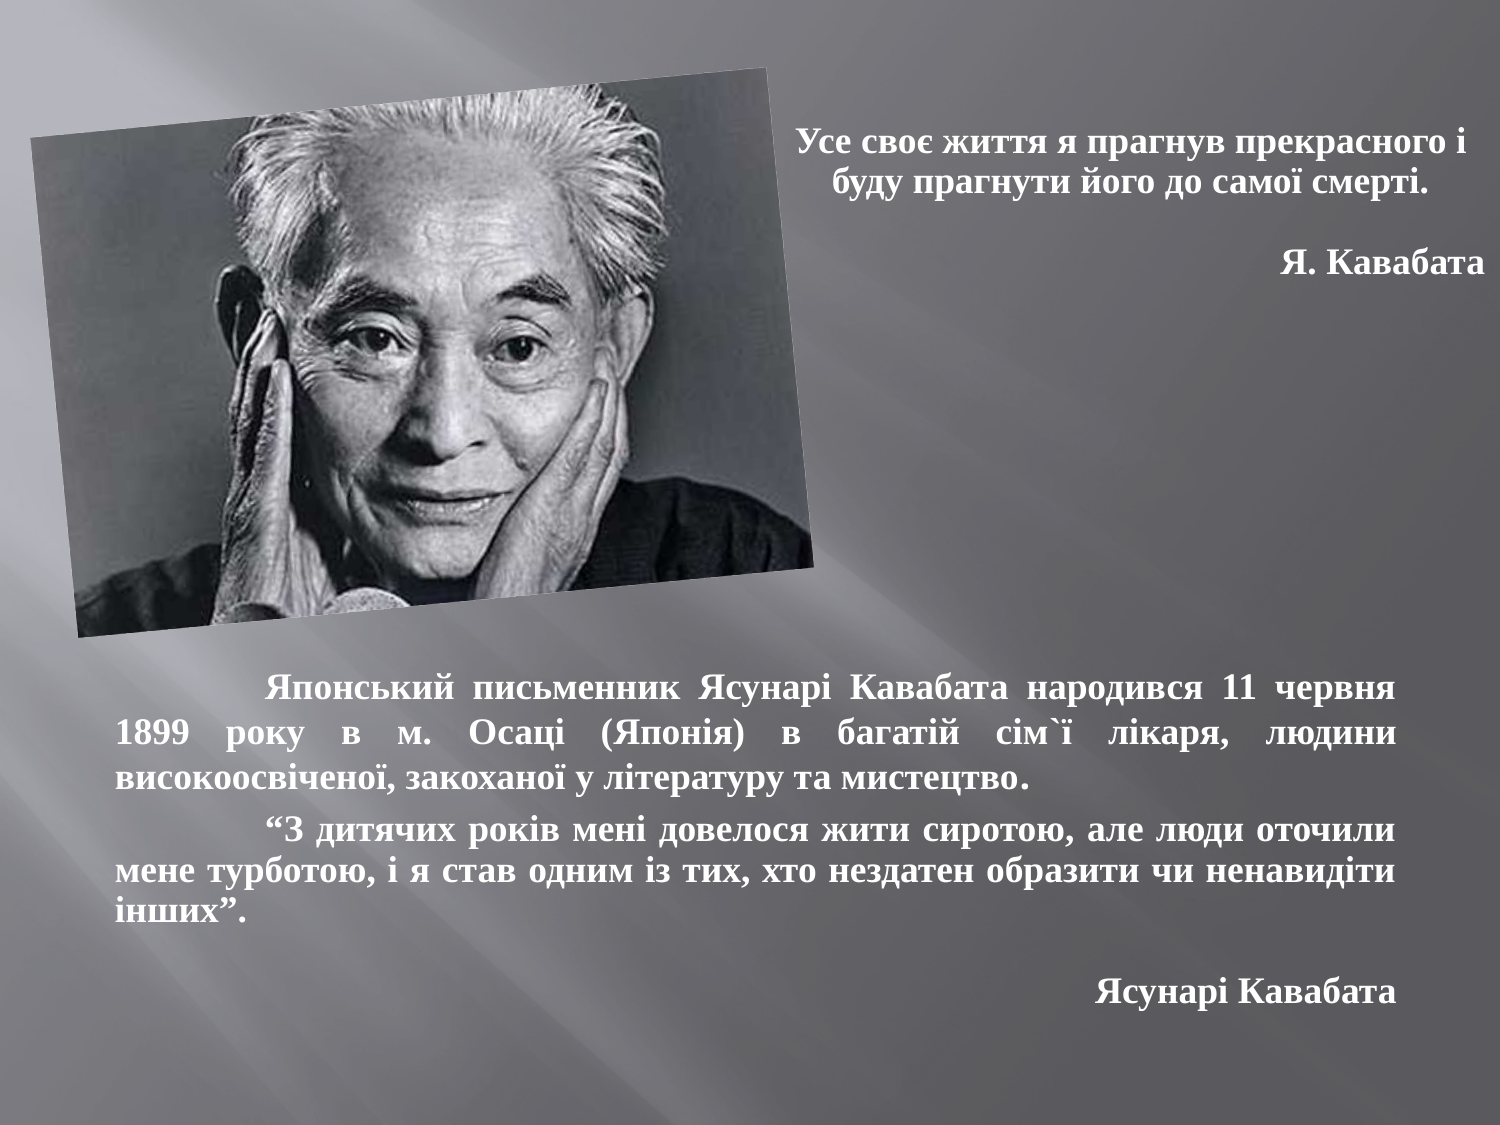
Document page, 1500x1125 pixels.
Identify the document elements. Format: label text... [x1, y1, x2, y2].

text_box “З дитячих років мені довелося жити сиротою, але люди оточили мене турботою, і я став одним із тих, хто нездатен образити чи ненавидіти інших”. Ясунарі Кавабата [100, 801, 1412, 1019]
text_box Усе своє життя я прагнув прекрасного і буду прагнути його до самої смерті. Я. Кавабата [815, 113, 1500, 291]
picture [31, 68, 813, 637]
text_box Японський письменник Ясунарі Кавабата народився 11 червня 1899 року в м. Осаці (Японія) в багатій сім`ї лікаря, людини високоосвіченої, закоханої у літературу та мистецтво. [100, 654, 1412, 801]
